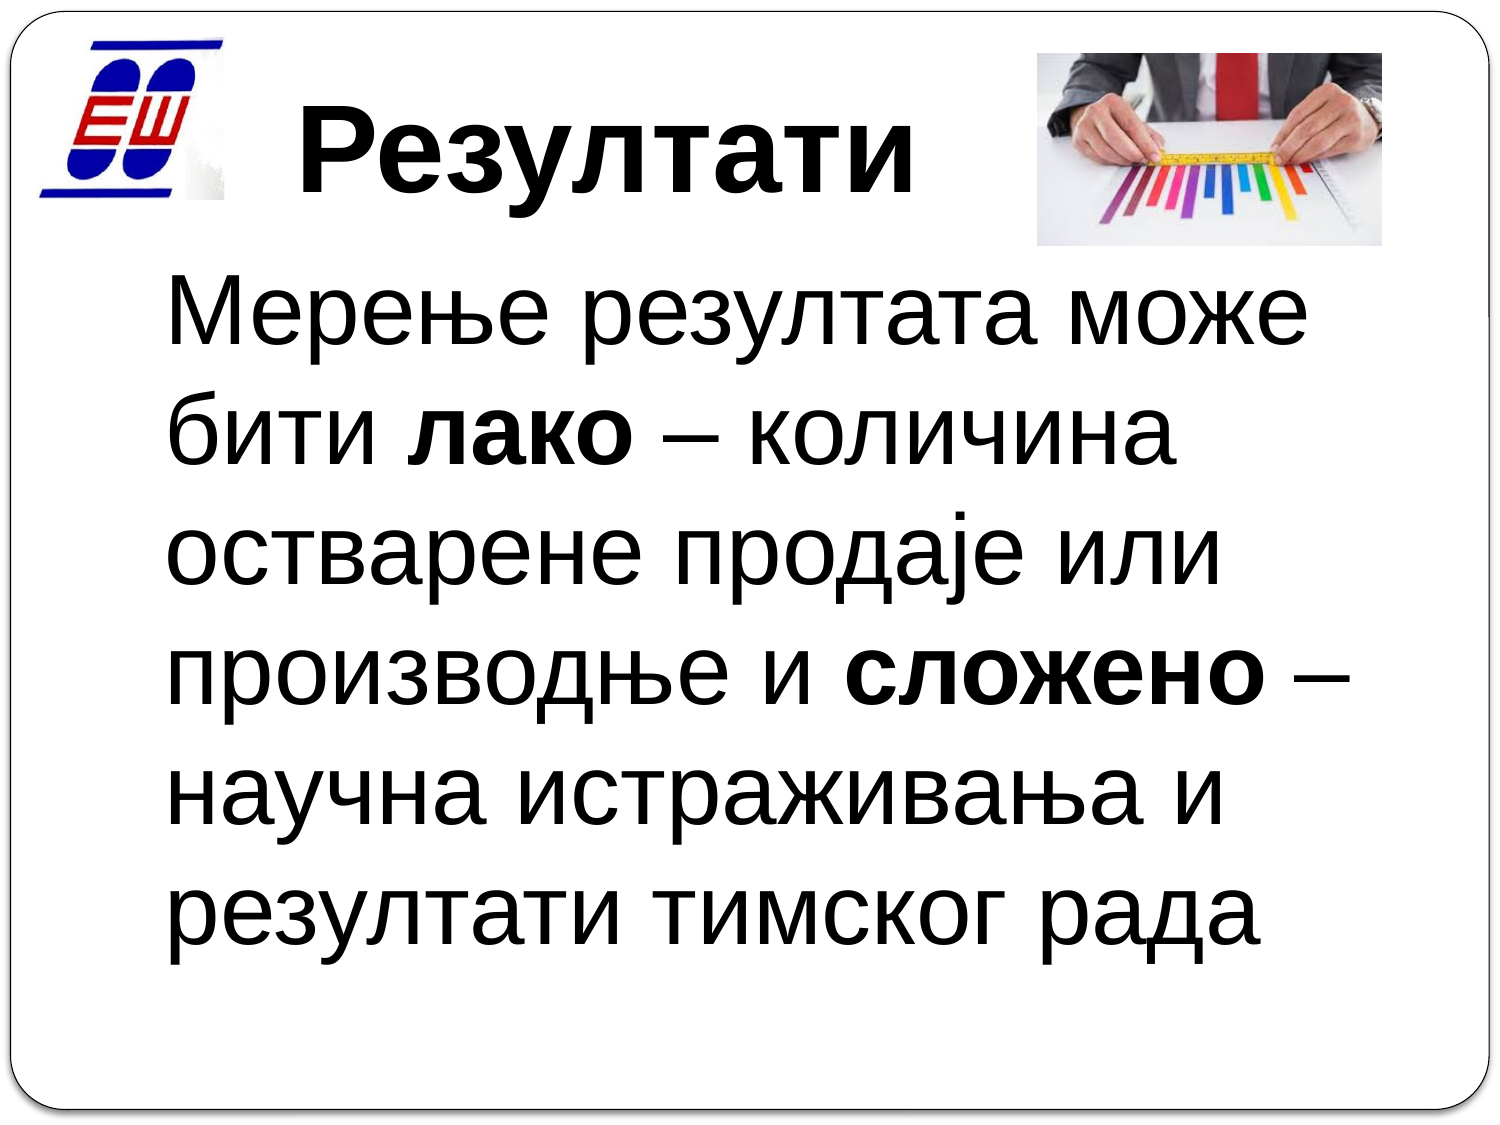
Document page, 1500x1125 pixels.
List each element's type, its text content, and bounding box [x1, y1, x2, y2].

title Резултати [150, 45, 1425, 233]
picture [1037, 53, 1382, 246]
picture [37, 37, 226, 201]
list Мерење резултата може бити лако – количина остварене продаје или производње и сложено – научна истраживања и резултати тимског рада [150, 237, 1425, 988]
